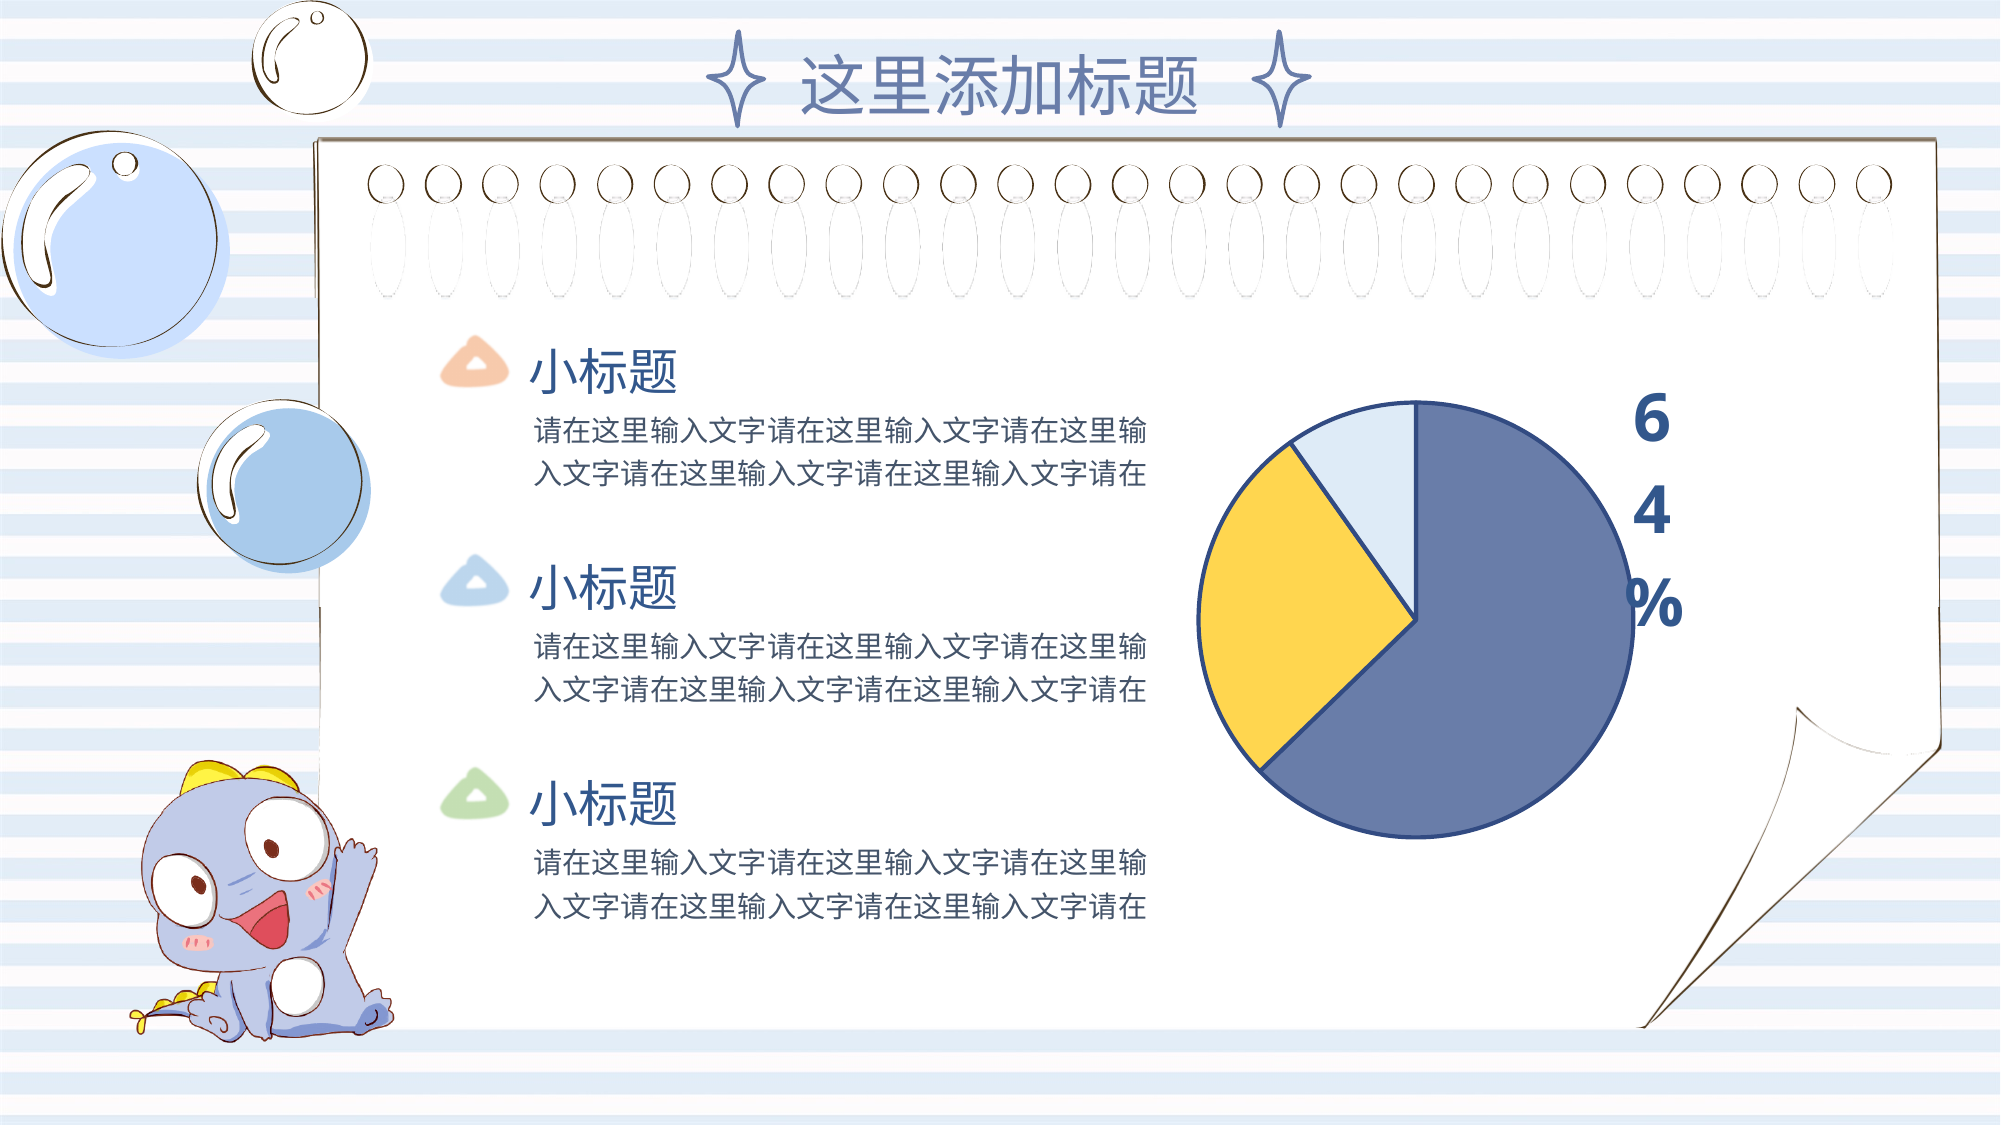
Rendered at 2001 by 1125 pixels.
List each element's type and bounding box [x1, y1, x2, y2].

text_box [0, 0, 1942, 1029]
chart [1186, 355, 1784, 908]
picture [0, 0, 2001, 1125]
